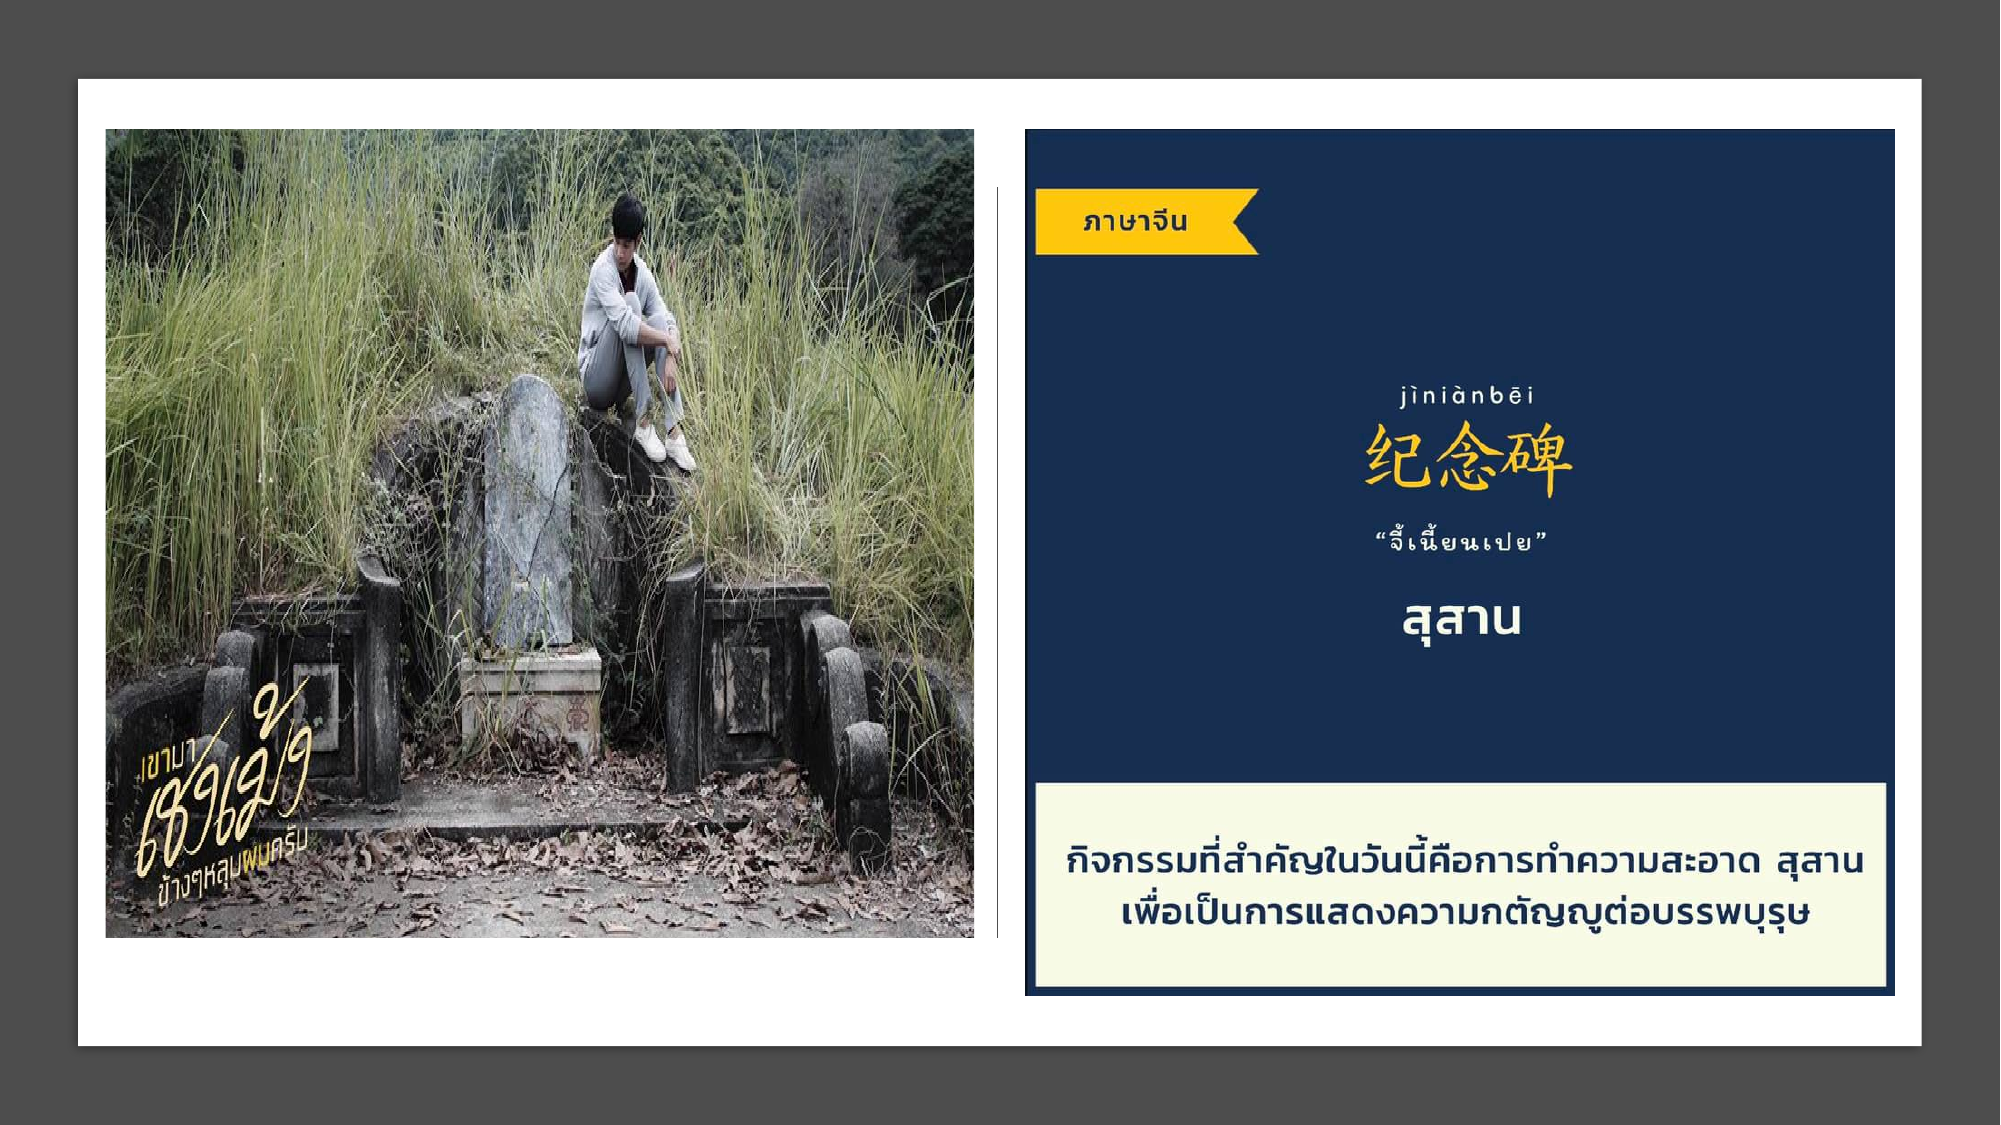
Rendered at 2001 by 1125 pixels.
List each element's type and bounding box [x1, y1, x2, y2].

picture [105, 129, 975, 938]
picture [1025, 129, 1895, 996]
text_box [0, 0, 2000, 1125]
text_box [77, 78, 1923, 1047]
